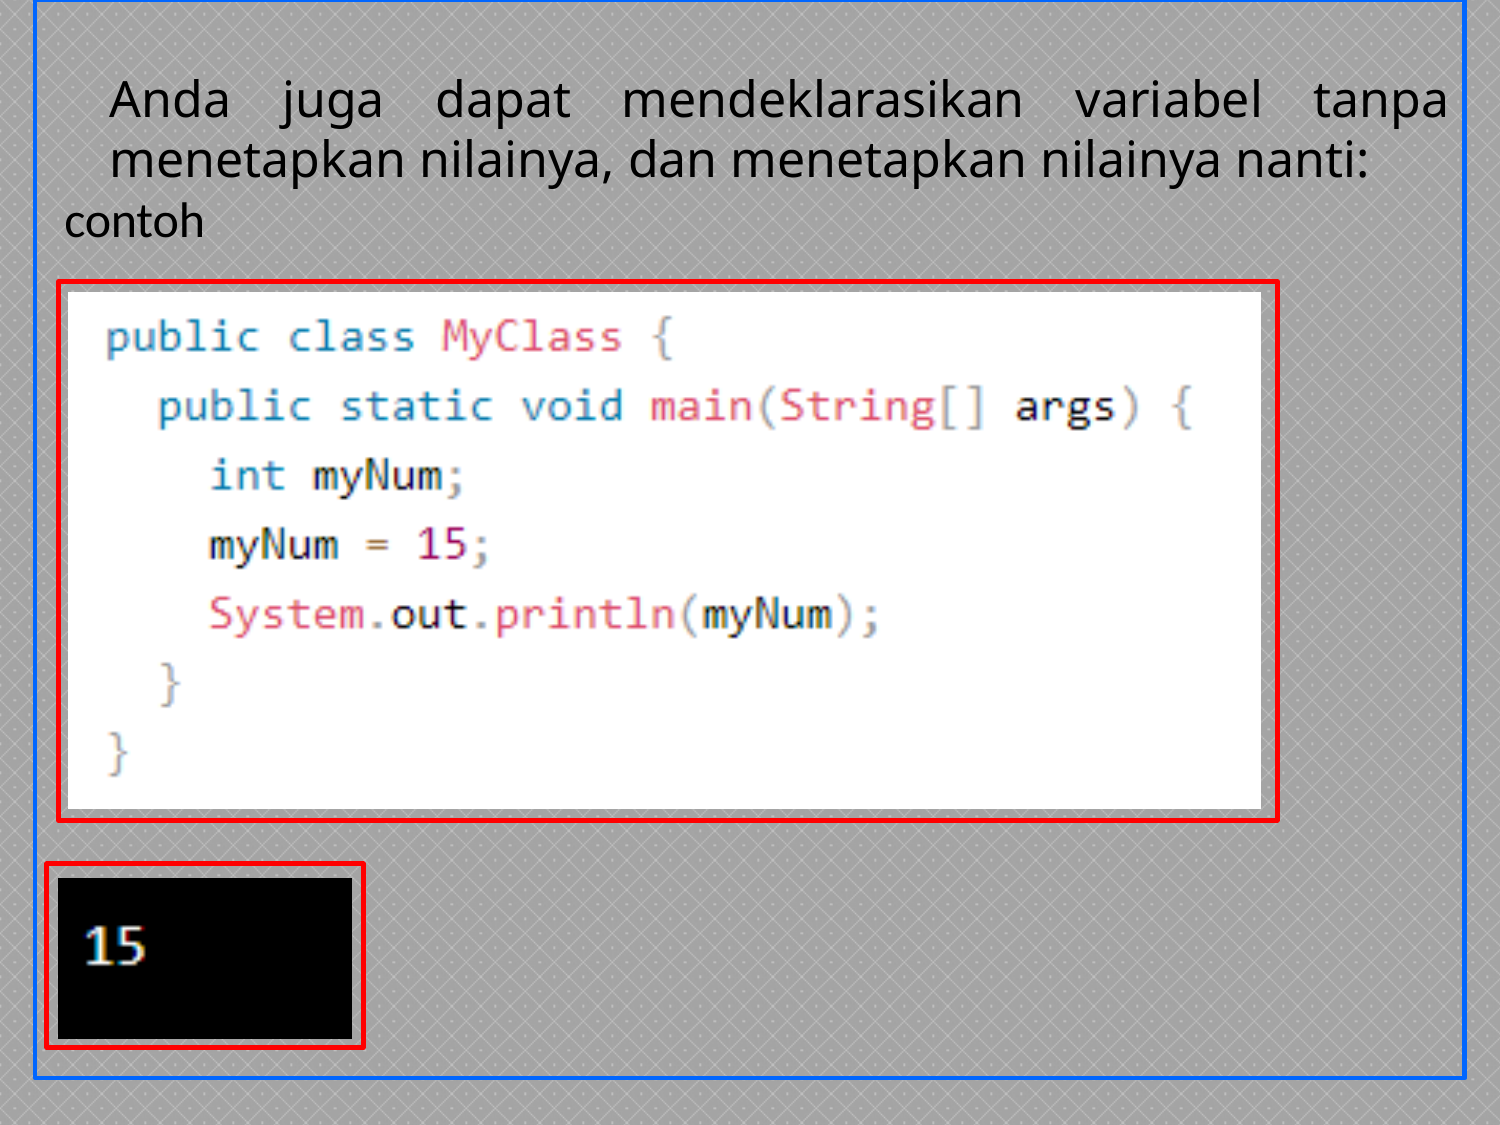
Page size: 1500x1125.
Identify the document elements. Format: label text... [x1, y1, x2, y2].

text_box [45, 862, 365, 1050]
picture [58, 878, 352, 1039]
picture [68, 292, 1261, 809]
text_box Anda juga dapat mendeklarasikan variabel tanpa menetapkan nilainya, dan menetapkan nilainya nanti: contoh [35, 0, 1465, 1079]
text_box [56, 279, 1279, 822]
